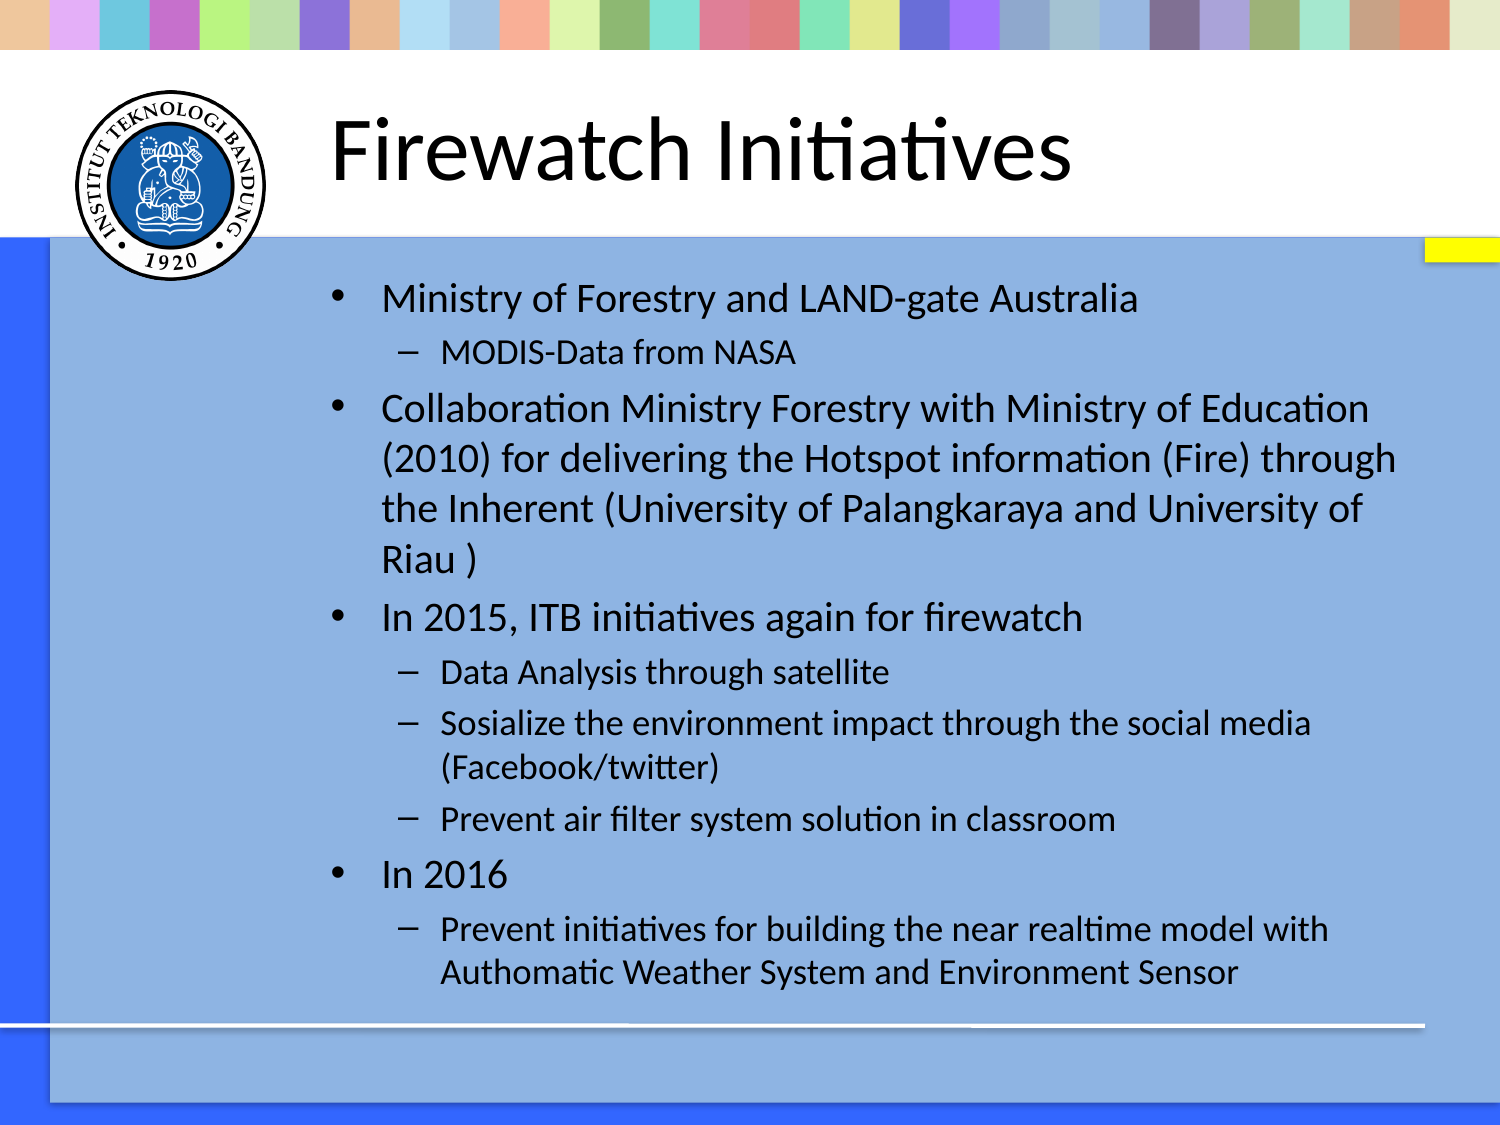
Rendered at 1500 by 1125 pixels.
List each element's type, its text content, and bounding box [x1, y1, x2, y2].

picture [0, 0, 1500, 50]
picture [75, 90, 266, 281]
title Firewatch Initiatives [315, 50, 1425, 238]
list Ministry of Forestry and LAND-gate Australia MODIS-Data from NASA Collaboration Ministry Forestry with Ministry of Education (2010) for delivering the Hotspot information (Fire) through the Inherent (University of Palangkaraya and University of Riau ) In 2015, ITB initiatives again for firewatch Data Analysis through satellite Sosialize the environment impact through the social media (Facebook/twitter) Prevent air filter system solution in classroom In 2016 Prevent initiatives for building the near realtime model with Authomatic Weather System and Environment Sensor [315, 262, 1425, 1005]
